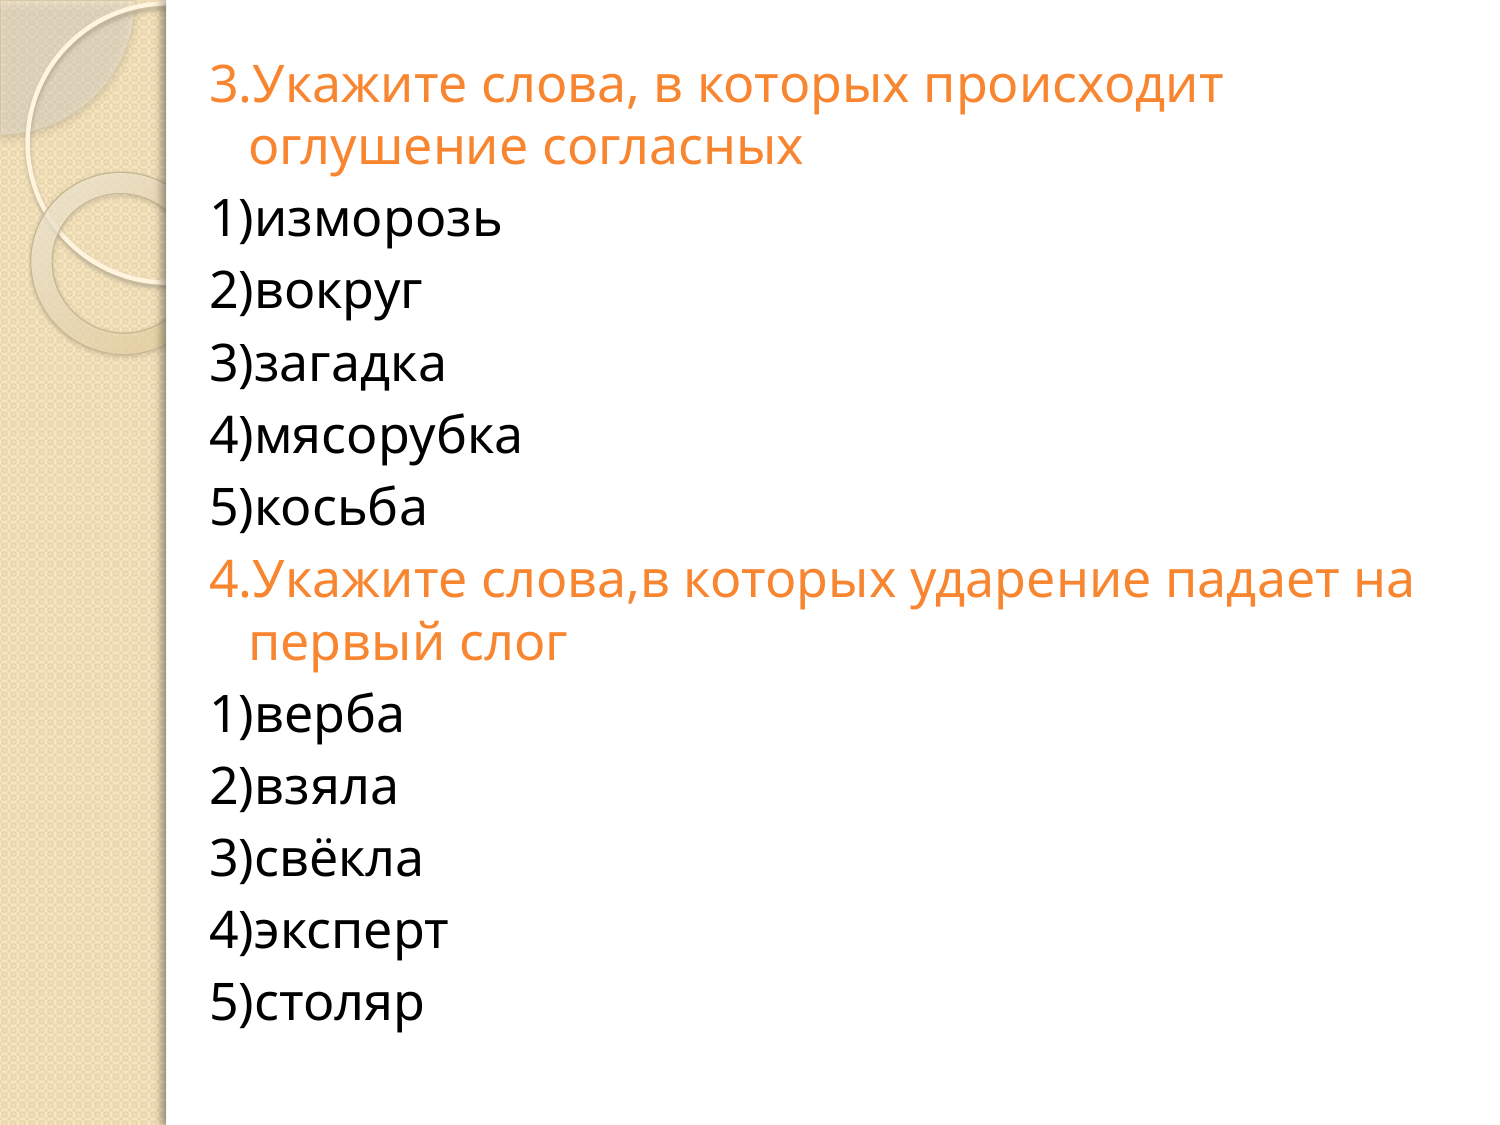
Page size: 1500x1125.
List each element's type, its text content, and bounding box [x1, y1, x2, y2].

list 3.Укажите слова, в которых происходит оглушение согласных 1)изморозь 2)вокруг 3)загадка 4)мясорубка 5)косьба 4.Укажите слова,в которых ударение падает на первый слог 1)верба 2)взяла 3)свёкла 4)эксперт 5)столяр [183, 42, 1466, 1047]
